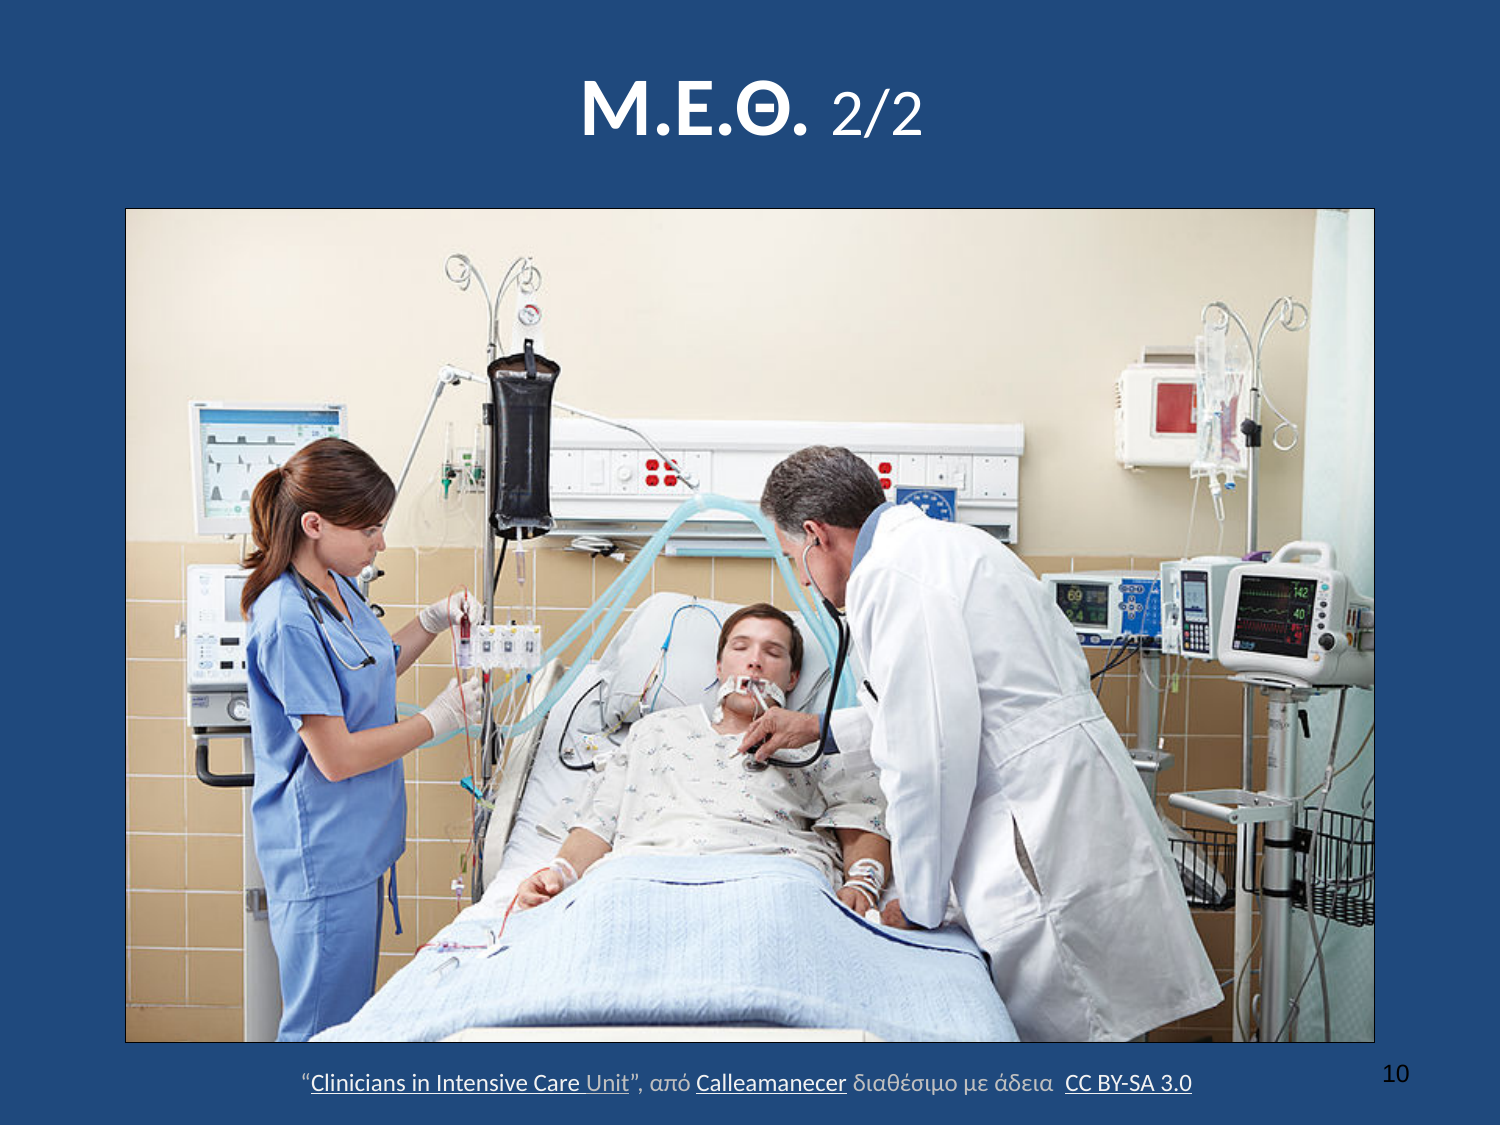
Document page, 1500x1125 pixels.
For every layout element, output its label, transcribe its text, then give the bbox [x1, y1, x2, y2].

text_box “Clinicians in Intensive Care Unit”, από Calleamanecer διαθέσιμο με άδεια CC BY-SA 3.0 [252, 1058, 1241, 1104]
title Μ.Ε.Θ. 2/2 [76, 19, 1427, 185]
picture [124, 207, 1376, 1043]
slide_number 9 [1074, 1042, 1425, 1103]
